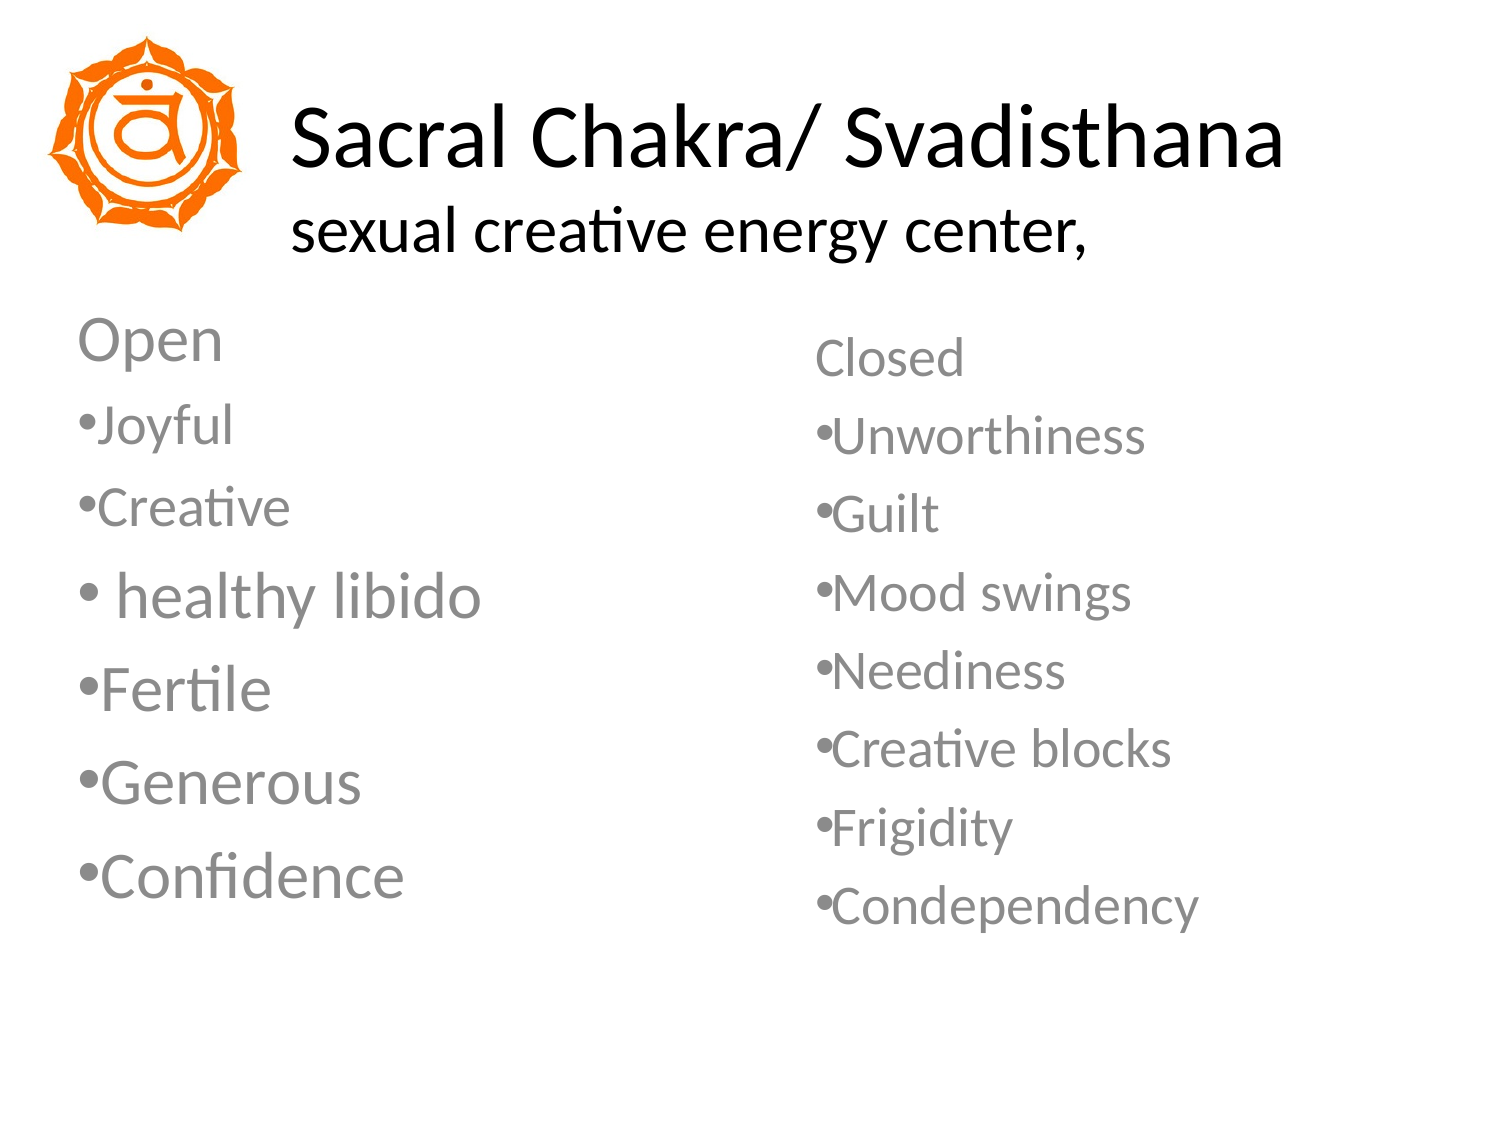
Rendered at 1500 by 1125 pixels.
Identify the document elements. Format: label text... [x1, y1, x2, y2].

text_box Closed Unworthiness Guilt Mood swings Neediness Creative blocks Frigidity Condependency [799, 312, 1413, 950]
title Sacral Chakra/ Svadisthana sexual creative energy center, [275, 50, 1388, 292]
picture [37, 24, 260, 247]
subtitle Open Joyful Creative healthy libido Fertile Generous Confidence [62, 287, 675, 925]
